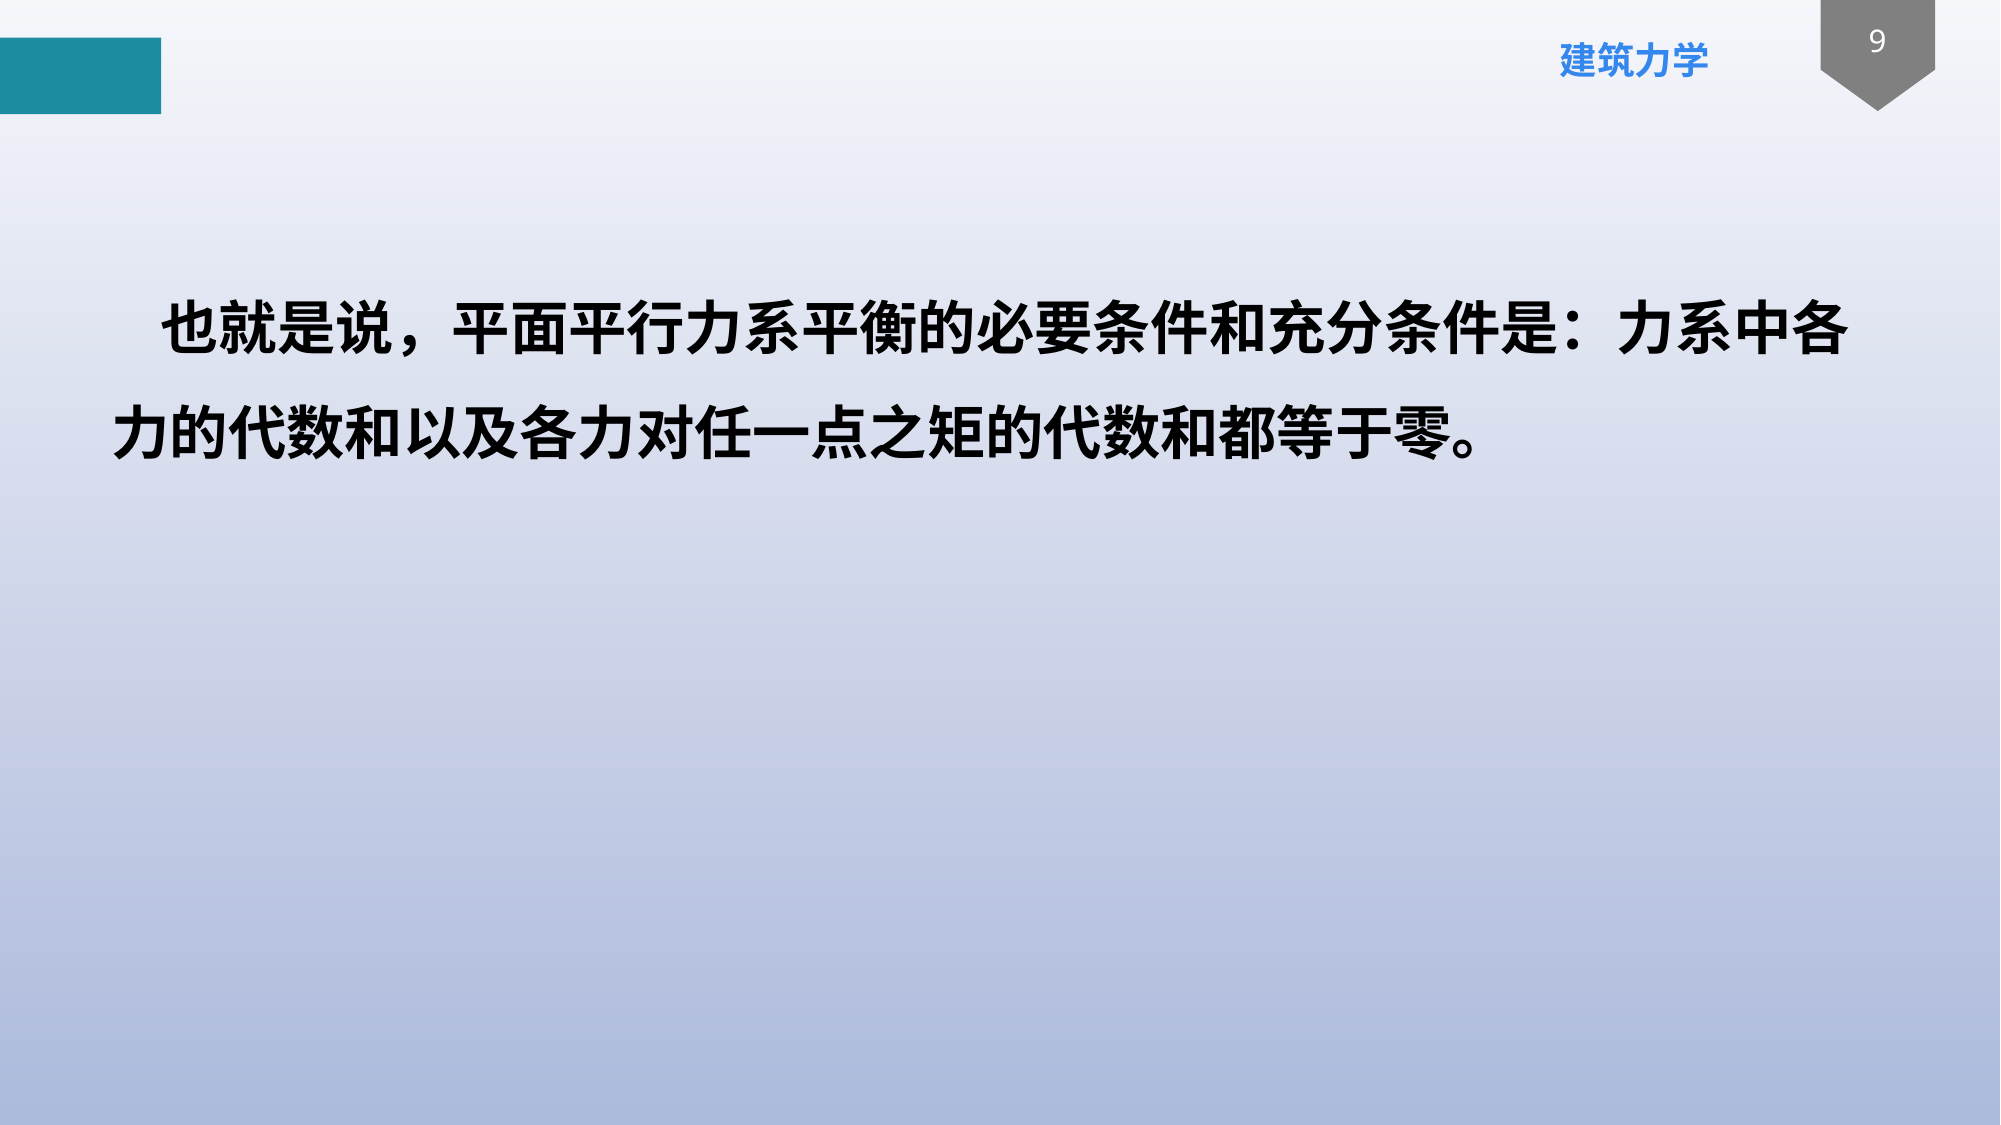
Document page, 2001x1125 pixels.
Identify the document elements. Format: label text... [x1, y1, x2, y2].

list 也就是说，平面平行力系平衡的必要条件和充分条件是：力系中各力的代数和以及各力对任一点之矩的代数和都等于零。 [96, 248, 1900, 1040]
